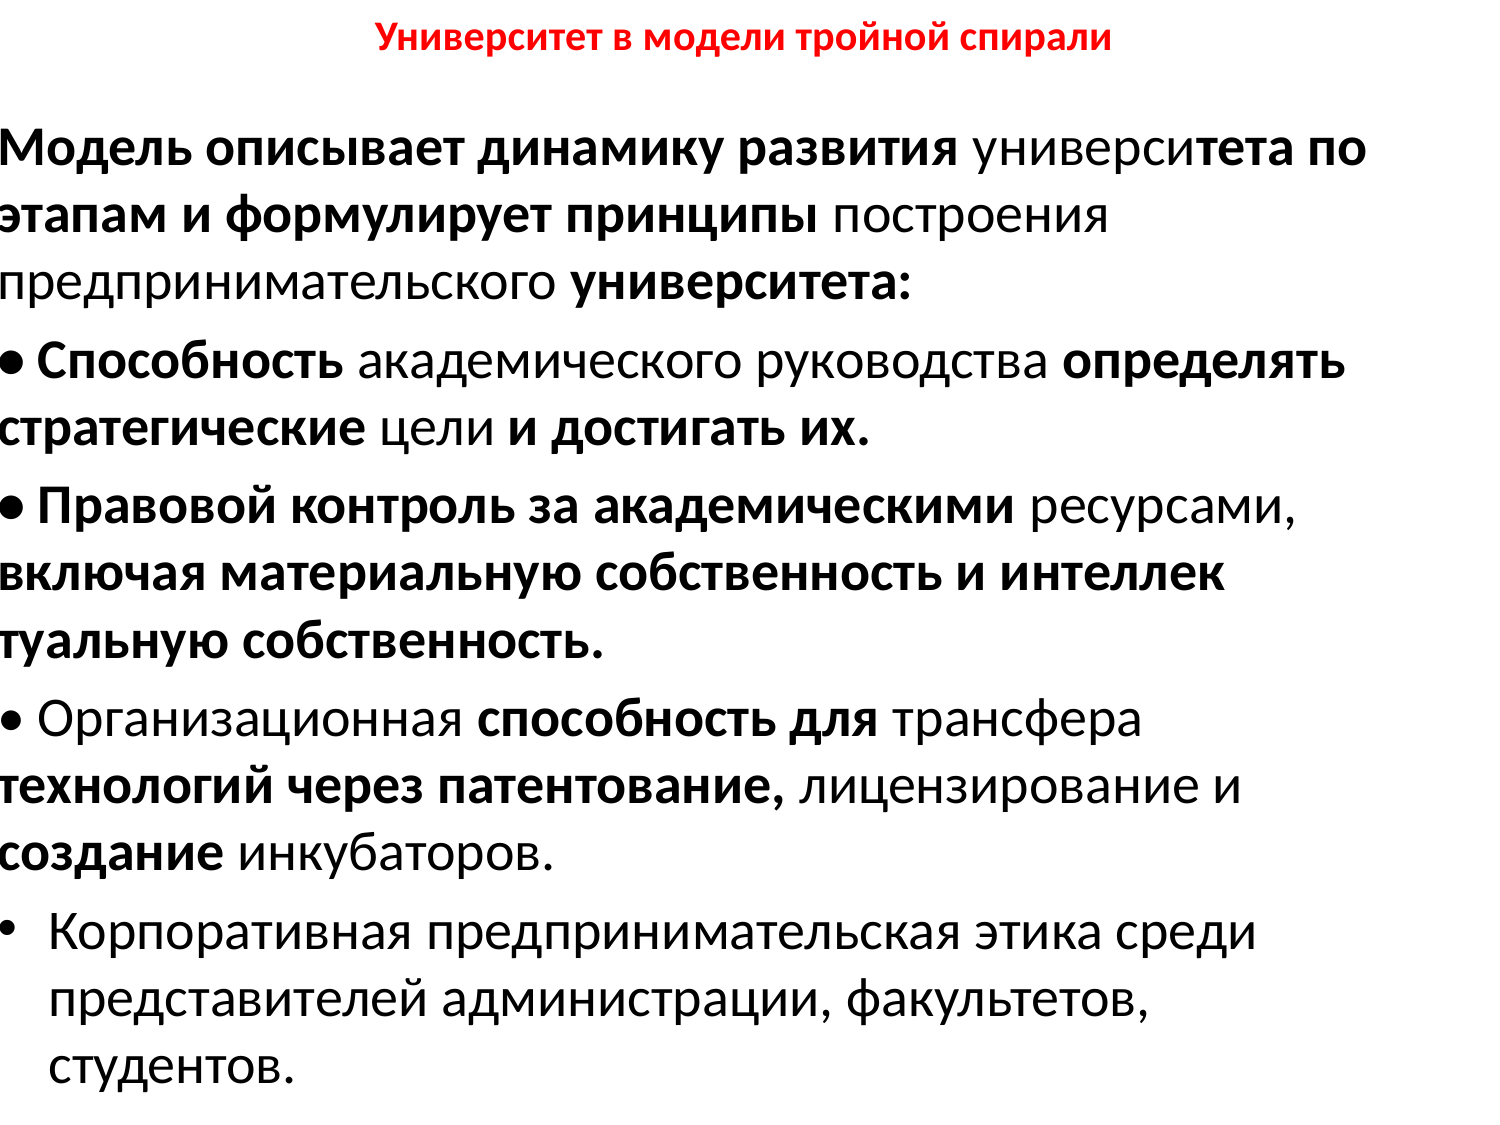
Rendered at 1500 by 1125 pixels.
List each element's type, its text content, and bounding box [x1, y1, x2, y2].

list Модель описывает динамику развития универси­тета по этапам и формулирует принципы построения предпринимательского университета: • Способность академического руководства опреде­лять стратегические цели и достигать их. • Правовой контроль за академическими ресурсами, включая материальную собственность и интеллек­туальную собственность. • Организационная способность для трансфера технологий через патентование, лицензирование и создание инкубаторов. Корпоративная предпринимательская этика сре­ди представителей администрации, факультетов, студентов. [0, 101, 1425, 1106]
title Университет в модели тройной спирали [0, 0, 1500, 67]
